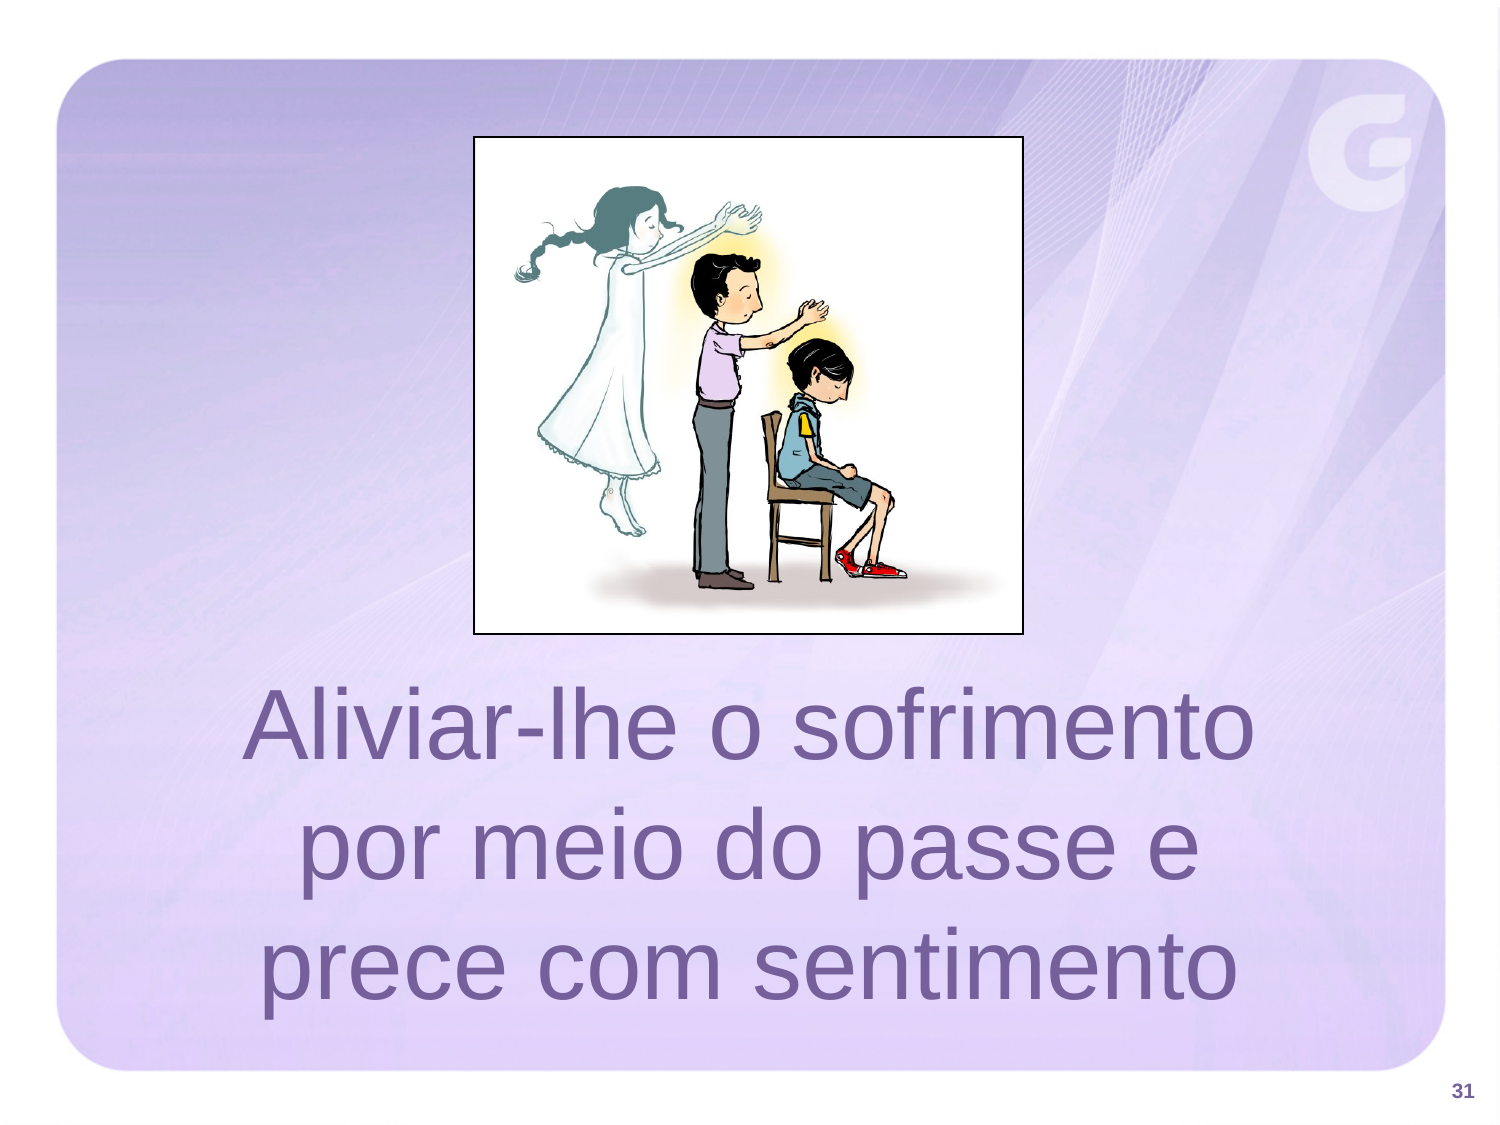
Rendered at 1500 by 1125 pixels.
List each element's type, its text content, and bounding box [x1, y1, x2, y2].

text_box Aliviar-lhe o sofrimento por meio do passe e prece com sentimento [206, 651, 1295, 1047]
picture [5, 7, 1500, 1125]
slide_number 31 [1139, 1070, 1490, 1125]
